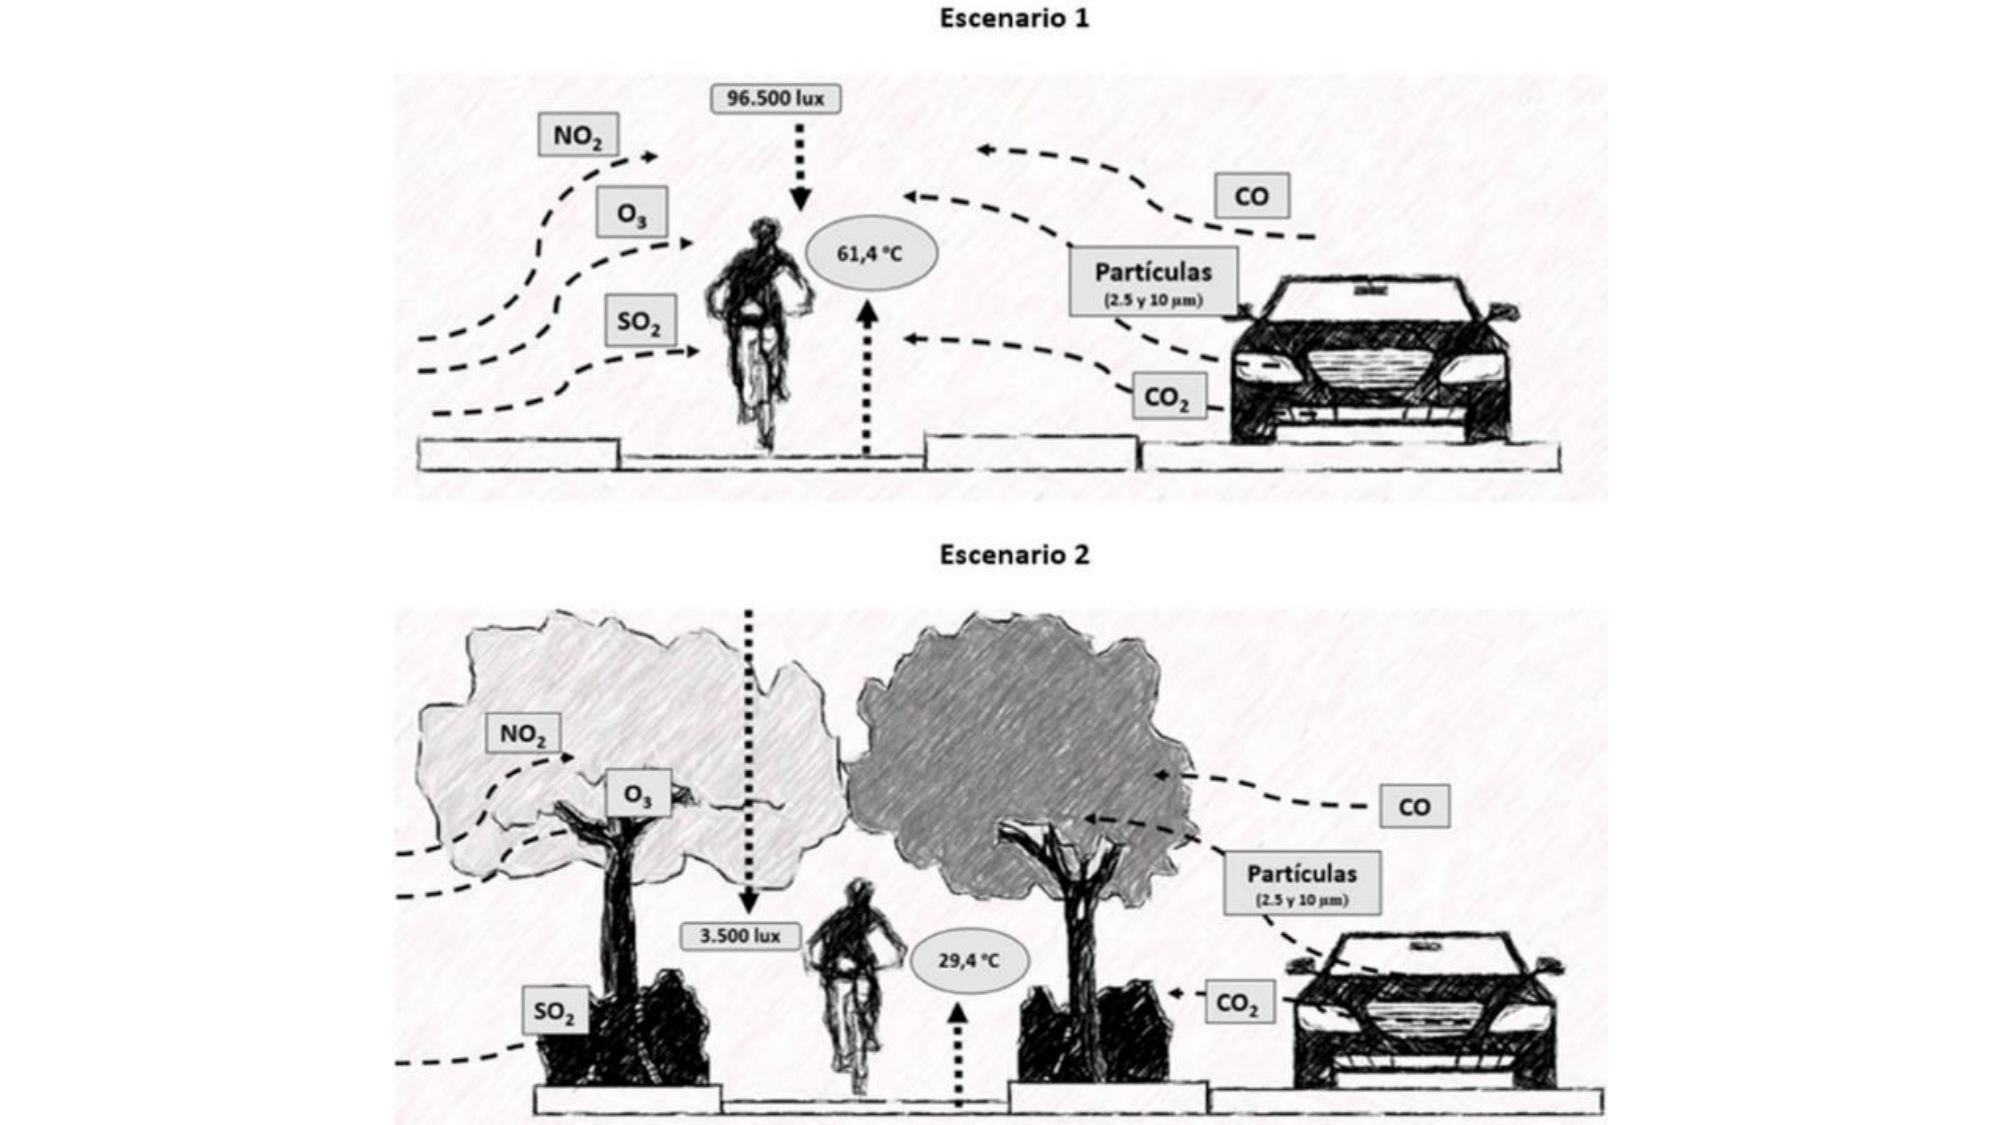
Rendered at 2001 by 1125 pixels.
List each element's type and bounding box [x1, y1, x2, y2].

picture [392, 0, 1608, 1125]
